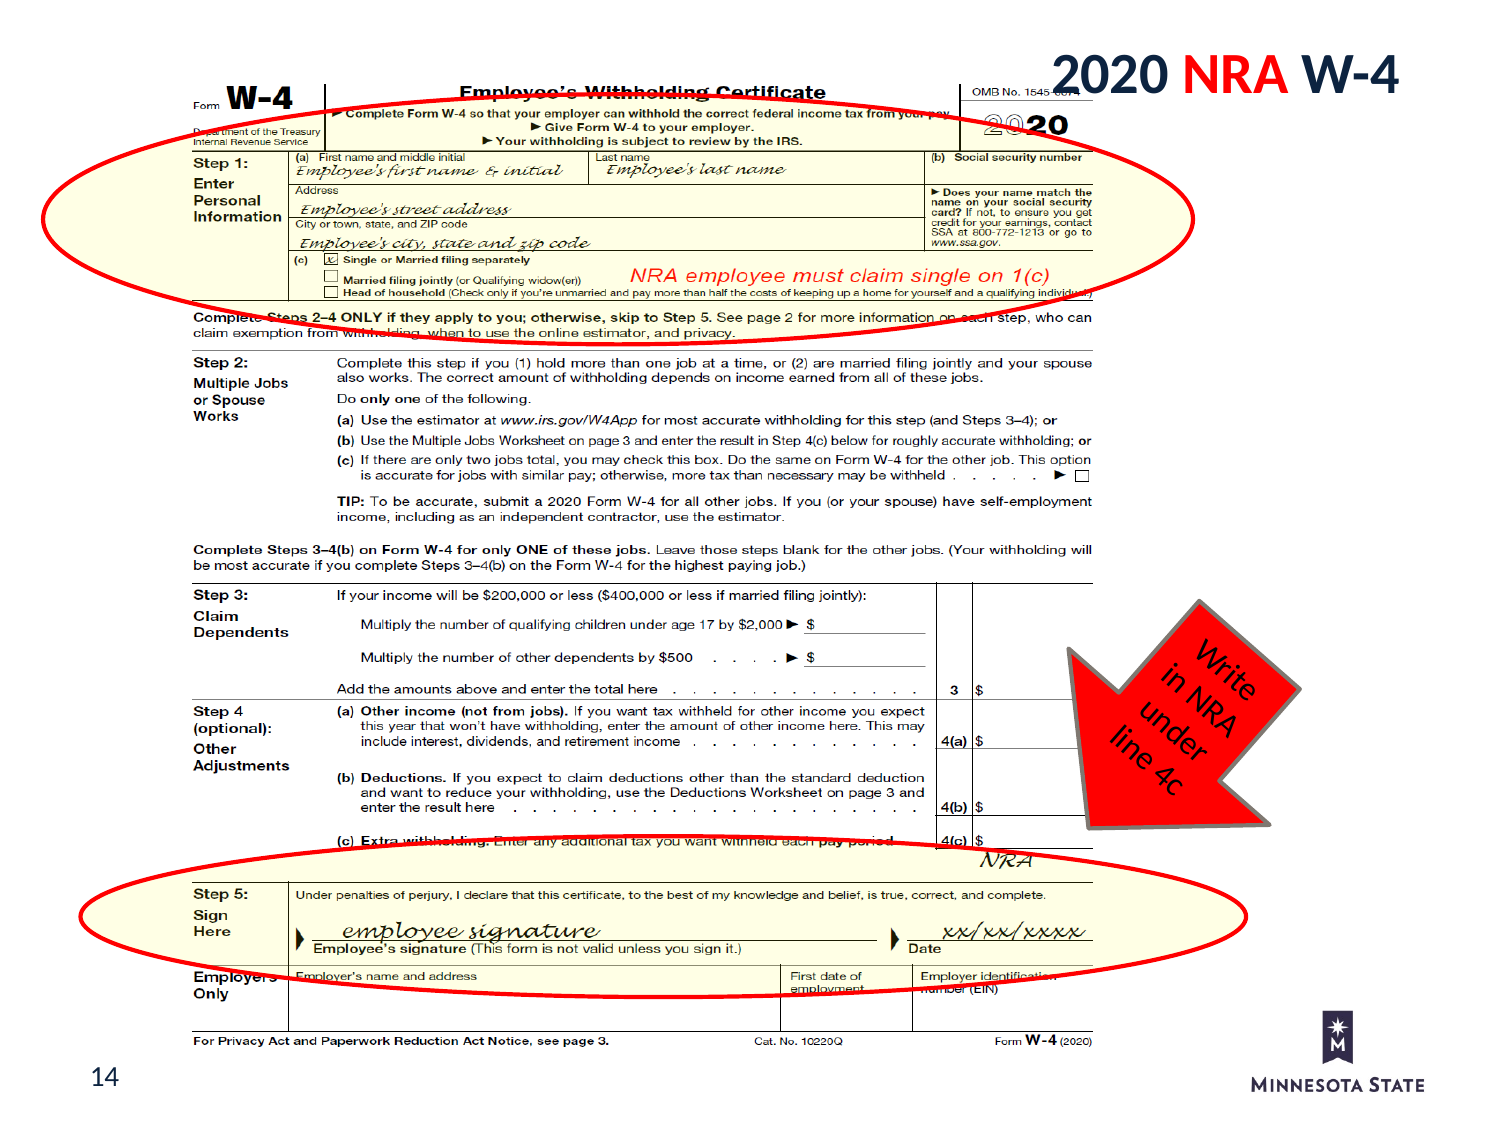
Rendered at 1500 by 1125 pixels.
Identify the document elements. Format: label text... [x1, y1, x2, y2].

list 2020 NRA W-4 [1036, 39, 1488, 113]
text_box [78, 871, 169, 962]
picture [1175, 999, 1500, 1110]
picture [174, 75, 1126, 1051]
text_box [40, 138, 169, 300]
text_box Write in NRA under line 4c [1129, 598, 1302, 830]
text_box [1129, 159, 1196, 279]
text_box [1129, 866, 1249, 968]
